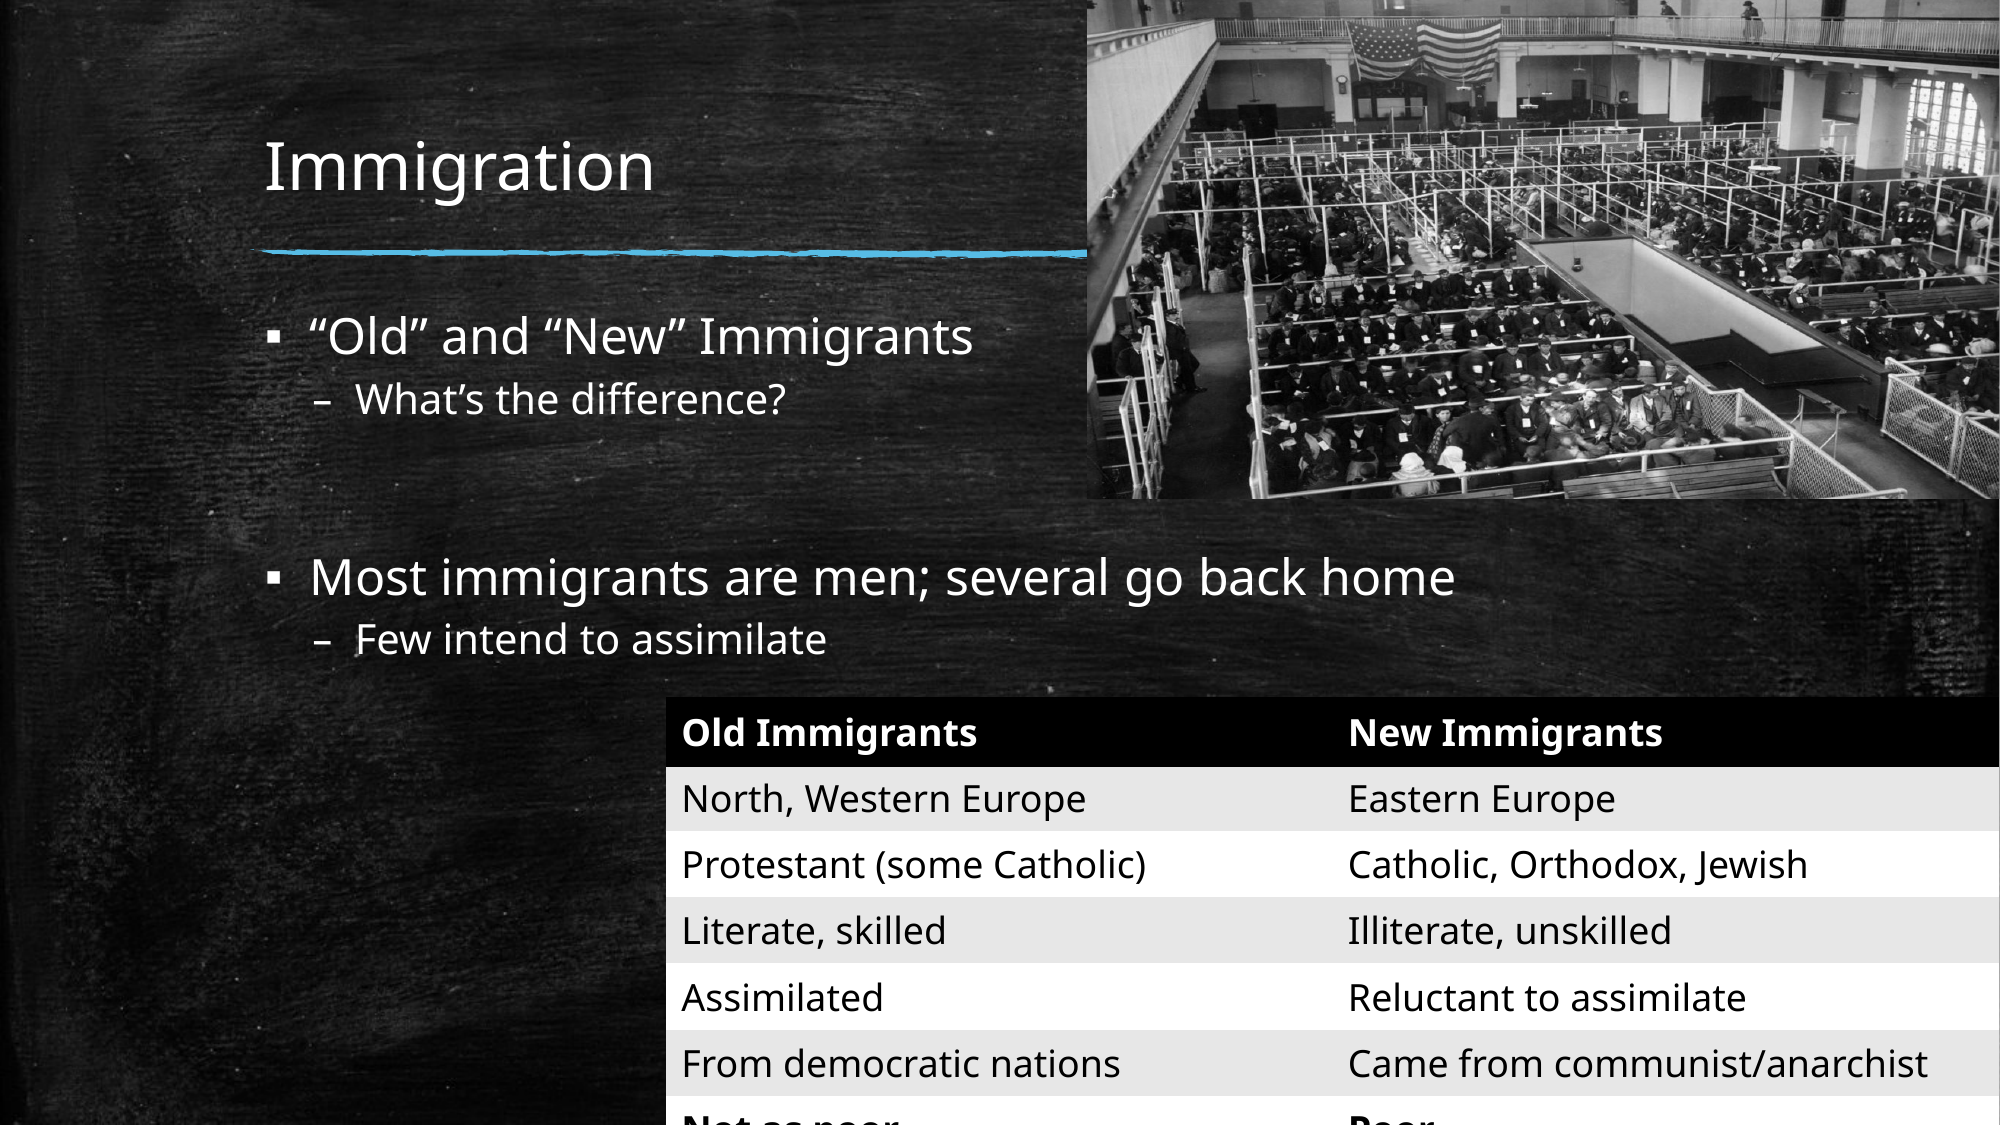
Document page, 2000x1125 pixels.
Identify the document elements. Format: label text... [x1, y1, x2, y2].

table_cell Reluctant to assimilate [1333, 963, 1999, 1030]
table_cell North, Western Europe [666, 767, 1333, 831]
table_cell Catholic, Orthodox, Jewish [1333, 831, 1999, 897]
table_cell Poor [1333, 1096, 1999, 1125]
picture [1087, 0, 2000, 499]
table_cell Illiterate, unskilled [1333, 897, 1999, 963]
table_header New Immigrants [1333, 701, 1999, 763]
table_cell Came from communist/anarchist [1333, 1030, 1999, 1096]
title Immigration [249, 45, 1087, 213]
table_cell Assimilated [666, 963, 1333, 1030]
list “Old” and “New” Immigrants What’s the difference? Most immigrants are men; several go back home Few intend to assimilate [249, 304, 1750, 1005]
table_cell Not as poor [666, 1096, 1333, 1125]
table_cell Eastern Europe [1333, 767, 1999, 831]
table_cell Literate, skilled [666, 897, 1333, 963]
table_header Old Immigrants [666, 701, 1333, 763]
table_cell From democratic nations [666, 1030, 1333, 1096]
table_cell Protestant (some Catholic) [666, 831, 1333, 897]
